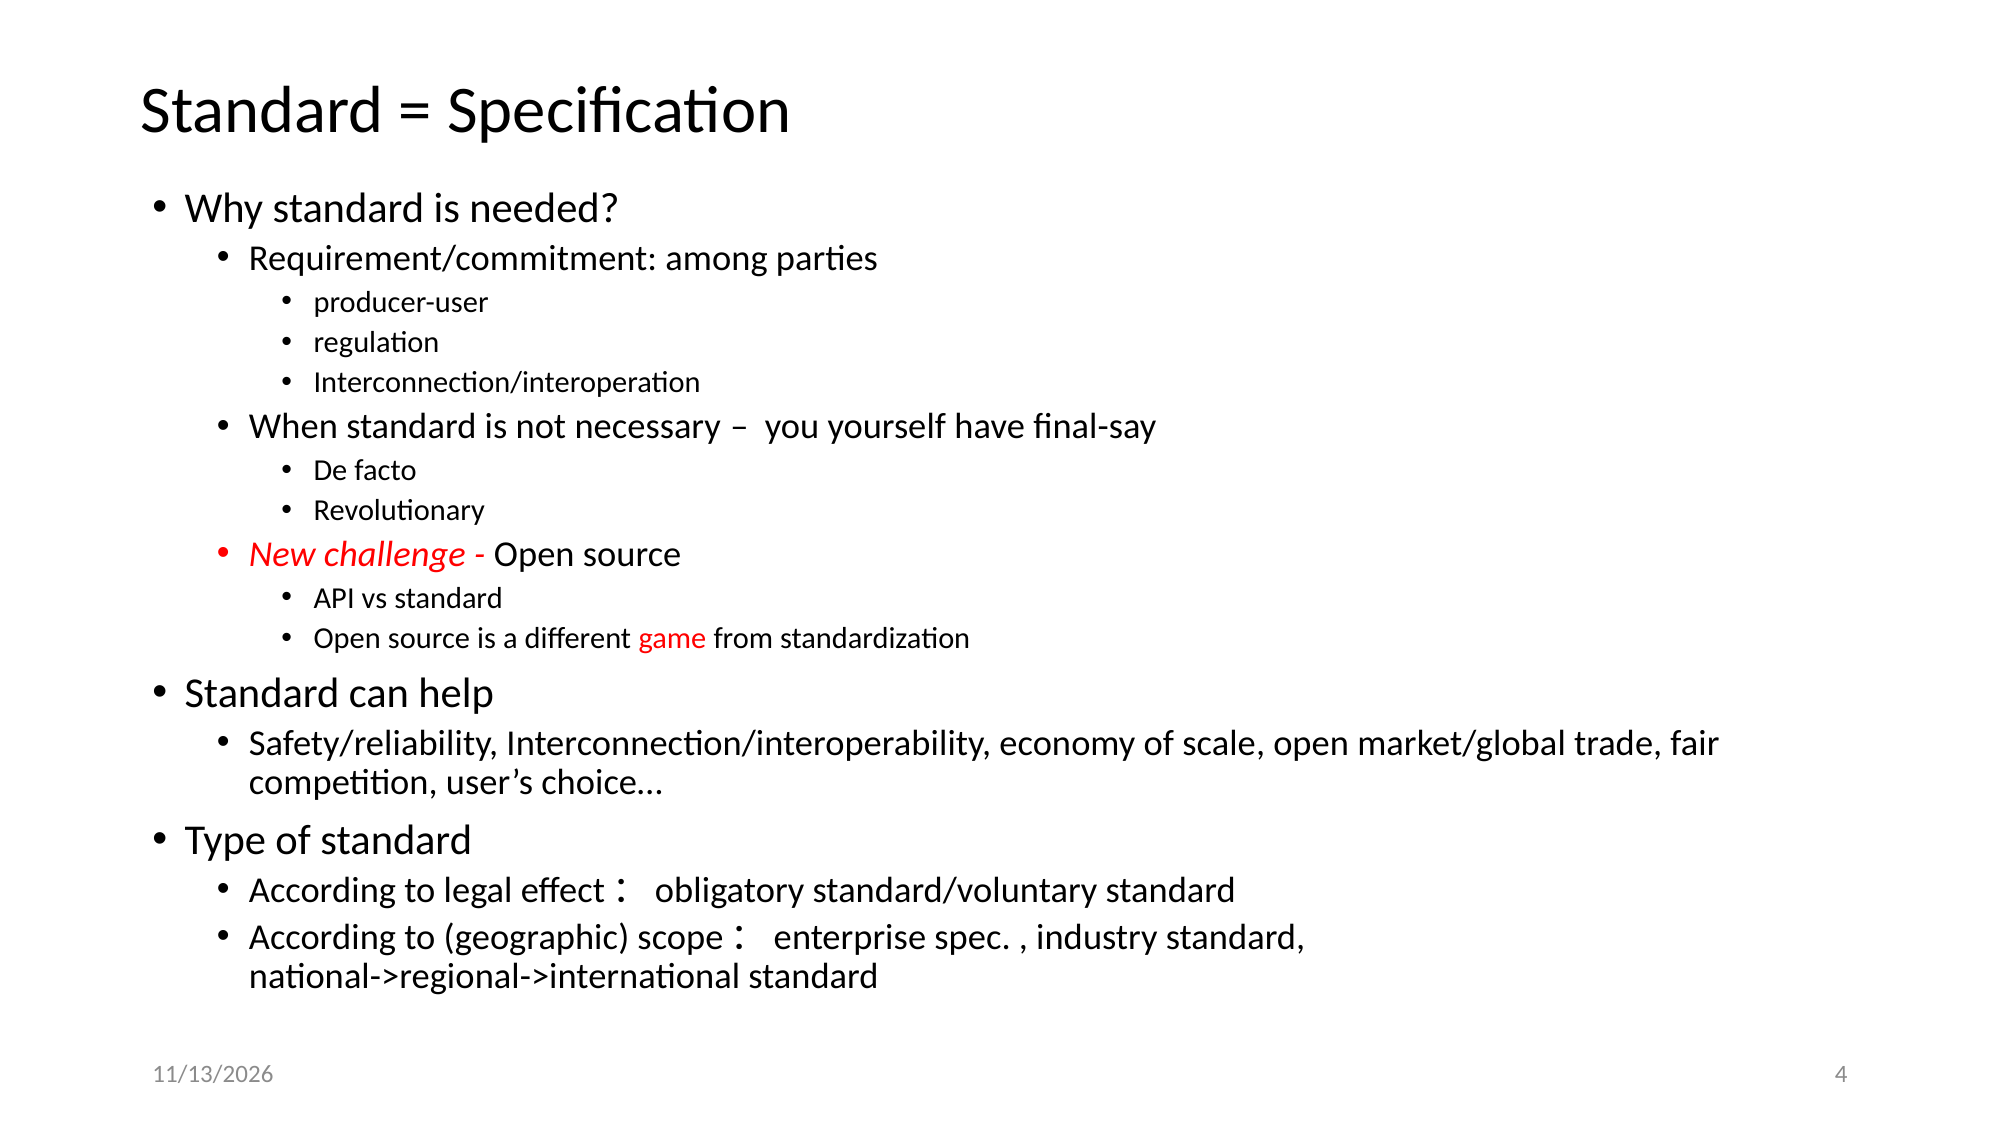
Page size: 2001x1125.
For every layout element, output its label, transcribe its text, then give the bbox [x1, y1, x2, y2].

list Why standard is needed? Requirement/commitment: among parties producer-user regulation Interconnection/interoperation When standard is not necessary – you yourself have final-say De facto Revolutionary New challenge - Open source API vs standard Open source is a different game from standardization Standard can help Safety/reliability, Interconnection/interoperability, economy of scale, open market/global trade, fair competition, user’s choice… Type of standard According to legal effect：obligatory standard/voluntary standard According to (geographic) scope：enterprise spec. , industry standard, national->regional->international standard [137, 178, 1863, 1014]
slide_number 4 [1412, 1042, 1863, 1103]
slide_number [137, 1042, 588, 1103]
title Standard = Specification [125, 43, 1851, 179]
